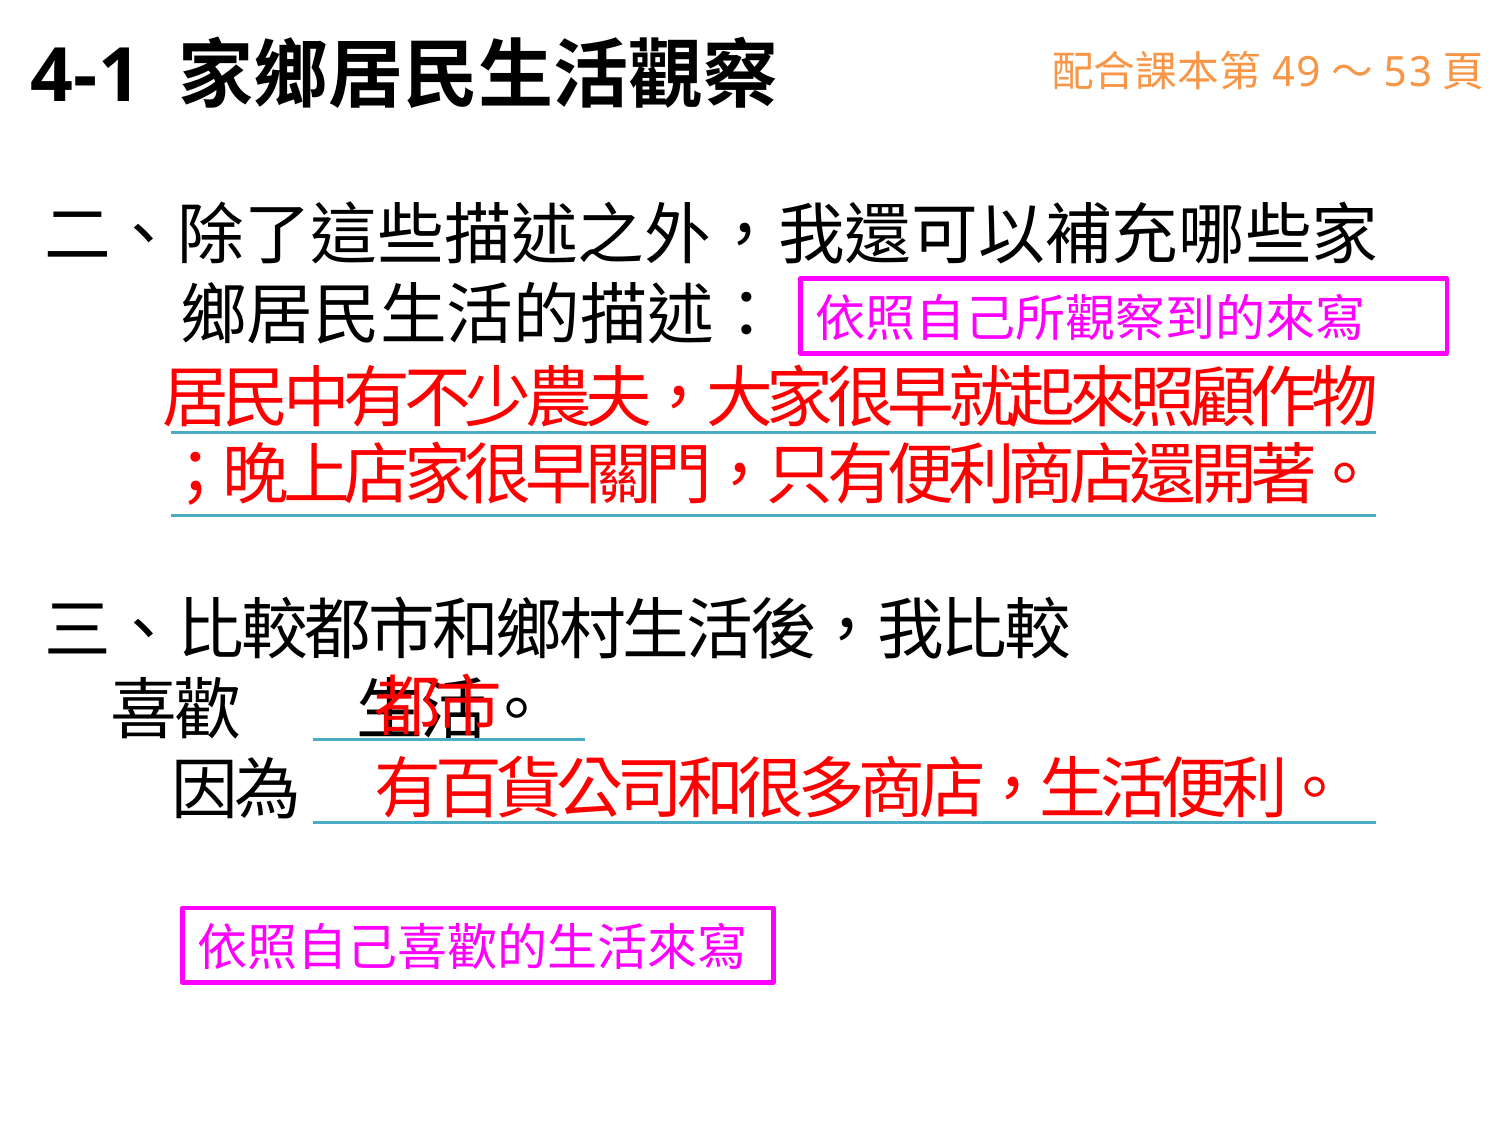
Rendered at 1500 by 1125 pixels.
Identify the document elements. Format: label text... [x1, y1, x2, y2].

text_box 依照自己喜歡的生活來寫 [182, 907, 774, 983]
text_box 有百貨公司和很多商店，生活便利。 [360, 741, 1365, 821]
text_box 居民中有不少農夫，大家很早就起來照顧作物 ；晚上店家很早關門，只有便利商店還開著。 [147, 349, 1447, 519]
text_box 配合課本第49～53頁 [1037, 37, 1500, 103]
text_box 依照自己所觀察到的來寫 [800, 278, 1447, 354]
text_box 都市 [360, 659, 526, 739]
text_box 4-1 家鄉居民生活觀察 [16, 18, 794, 124]
text_box 二、除了這些描述之外，我還可以補充哪些家鄉居民生活的描述： 三、比較都市和鄉村生活後，我比較 喜歡 生活。 因為 [29, 184, 1412, 834]
